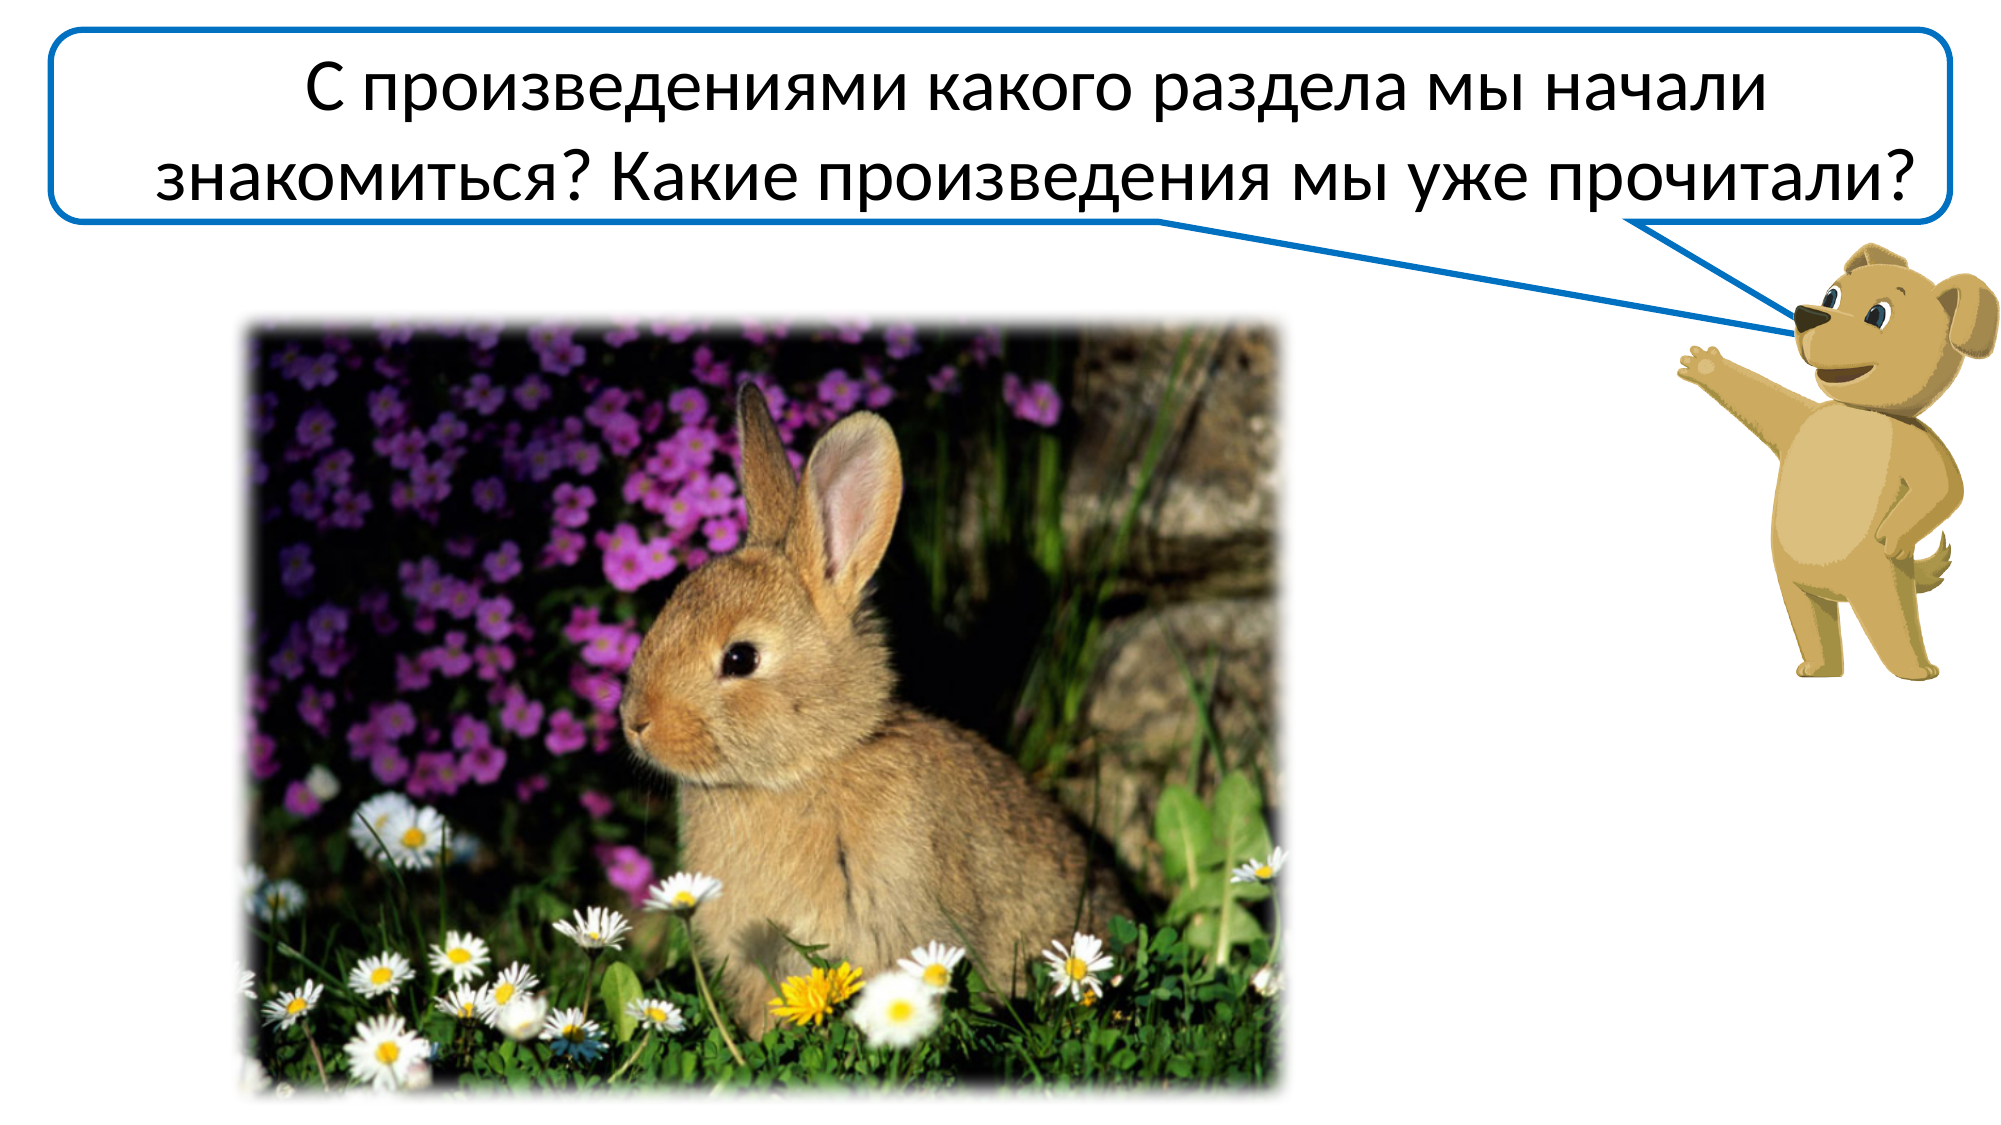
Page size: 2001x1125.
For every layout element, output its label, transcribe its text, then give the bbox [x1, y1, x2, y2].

text_box С произведениями какого раздела мы начали знакомиться? Какие произведения мы уже прочитали? [49, 28, 1952, 315]
picture [230, 308, 1295, 1108]
picture [1676, 242, 2000, 684]
